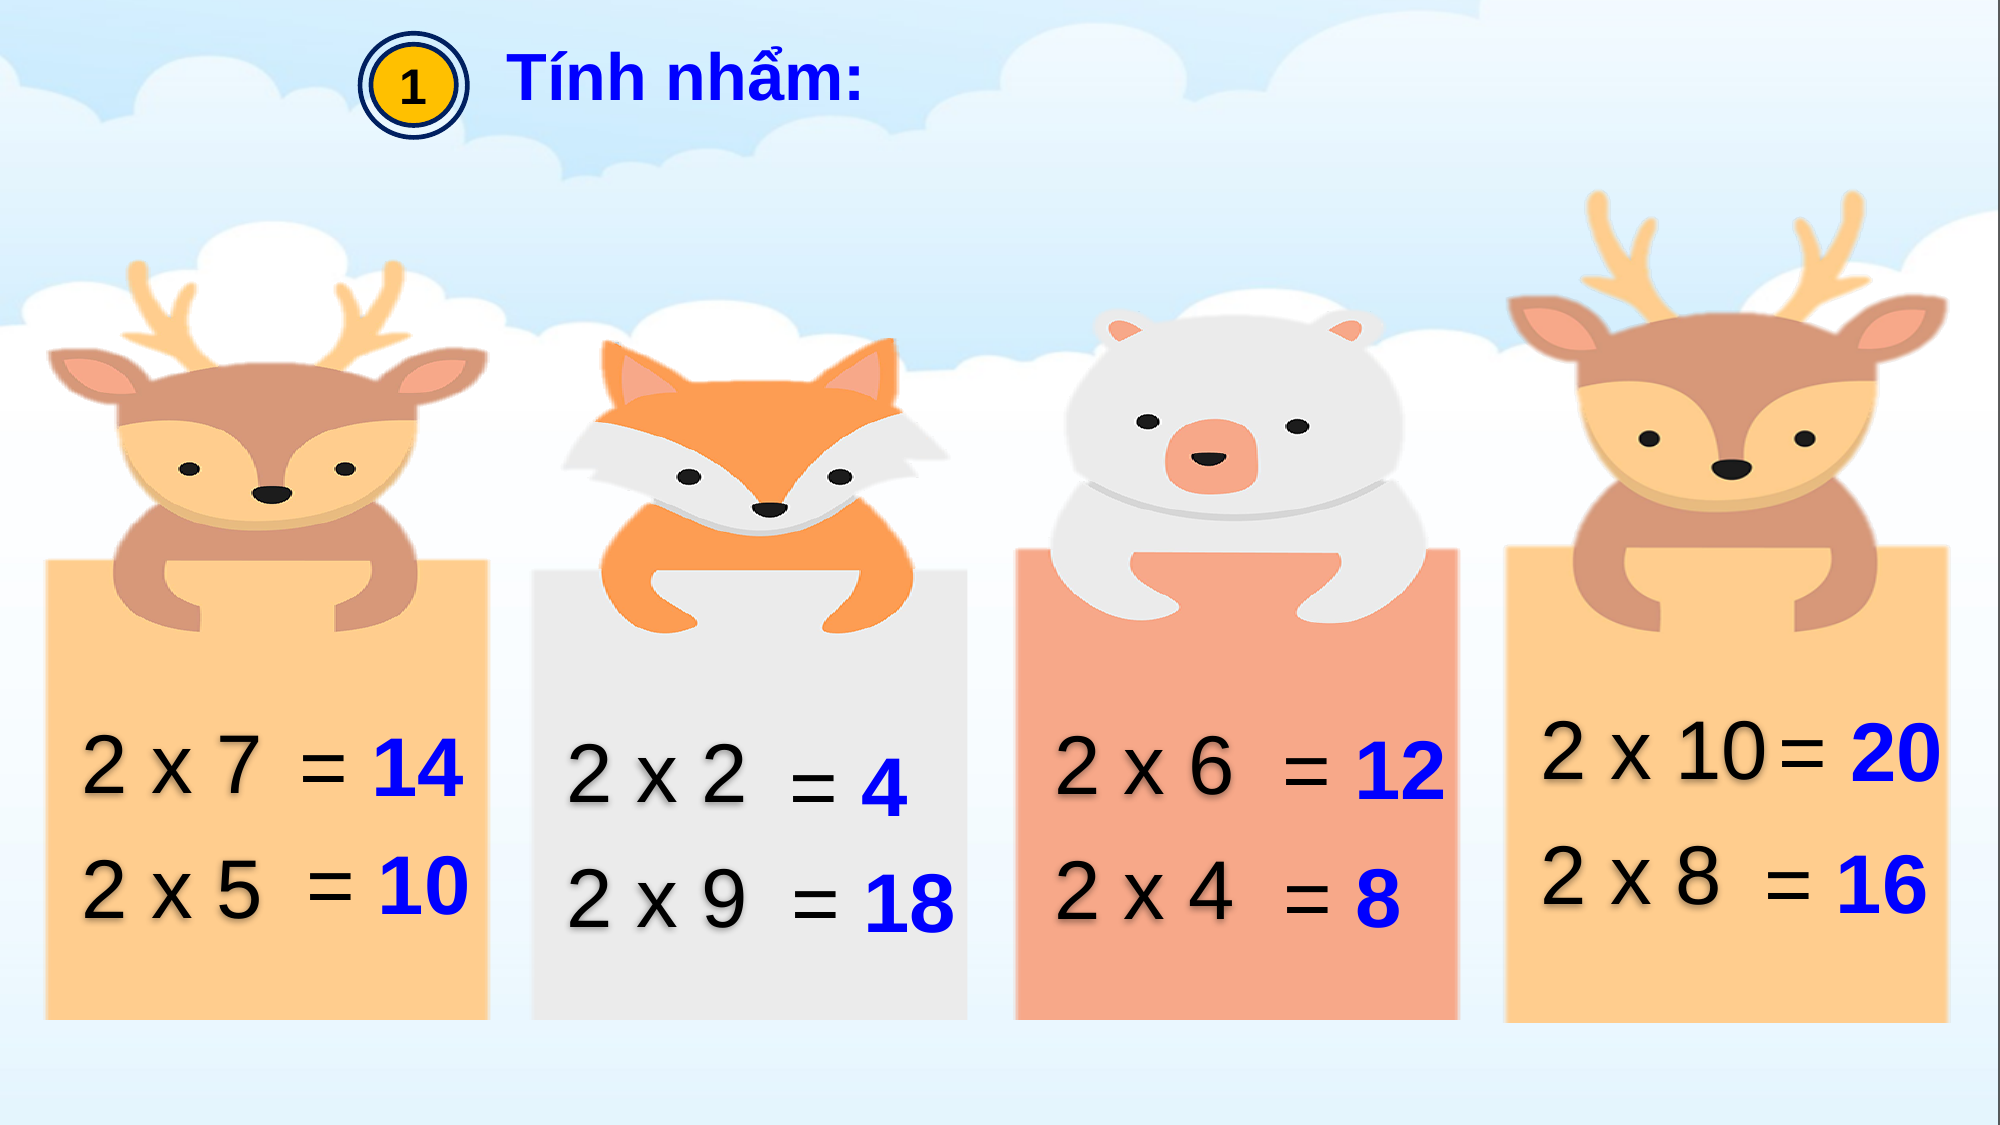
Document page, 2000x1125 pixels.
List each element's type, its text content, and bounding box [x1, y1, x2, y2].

text_box = 4 [972, 725, 976, 841]
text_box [1499, 172, 1959, 1023]
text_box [528, 337, 968, 1020]
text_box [1009, 290, 1470, 1020]
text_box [38, 243, 495, 1020]
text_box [359, 26, 1058, 138]
picture [0, 0, 2000, 1125]
text_box = 18 [972, 841, 978, 957]
